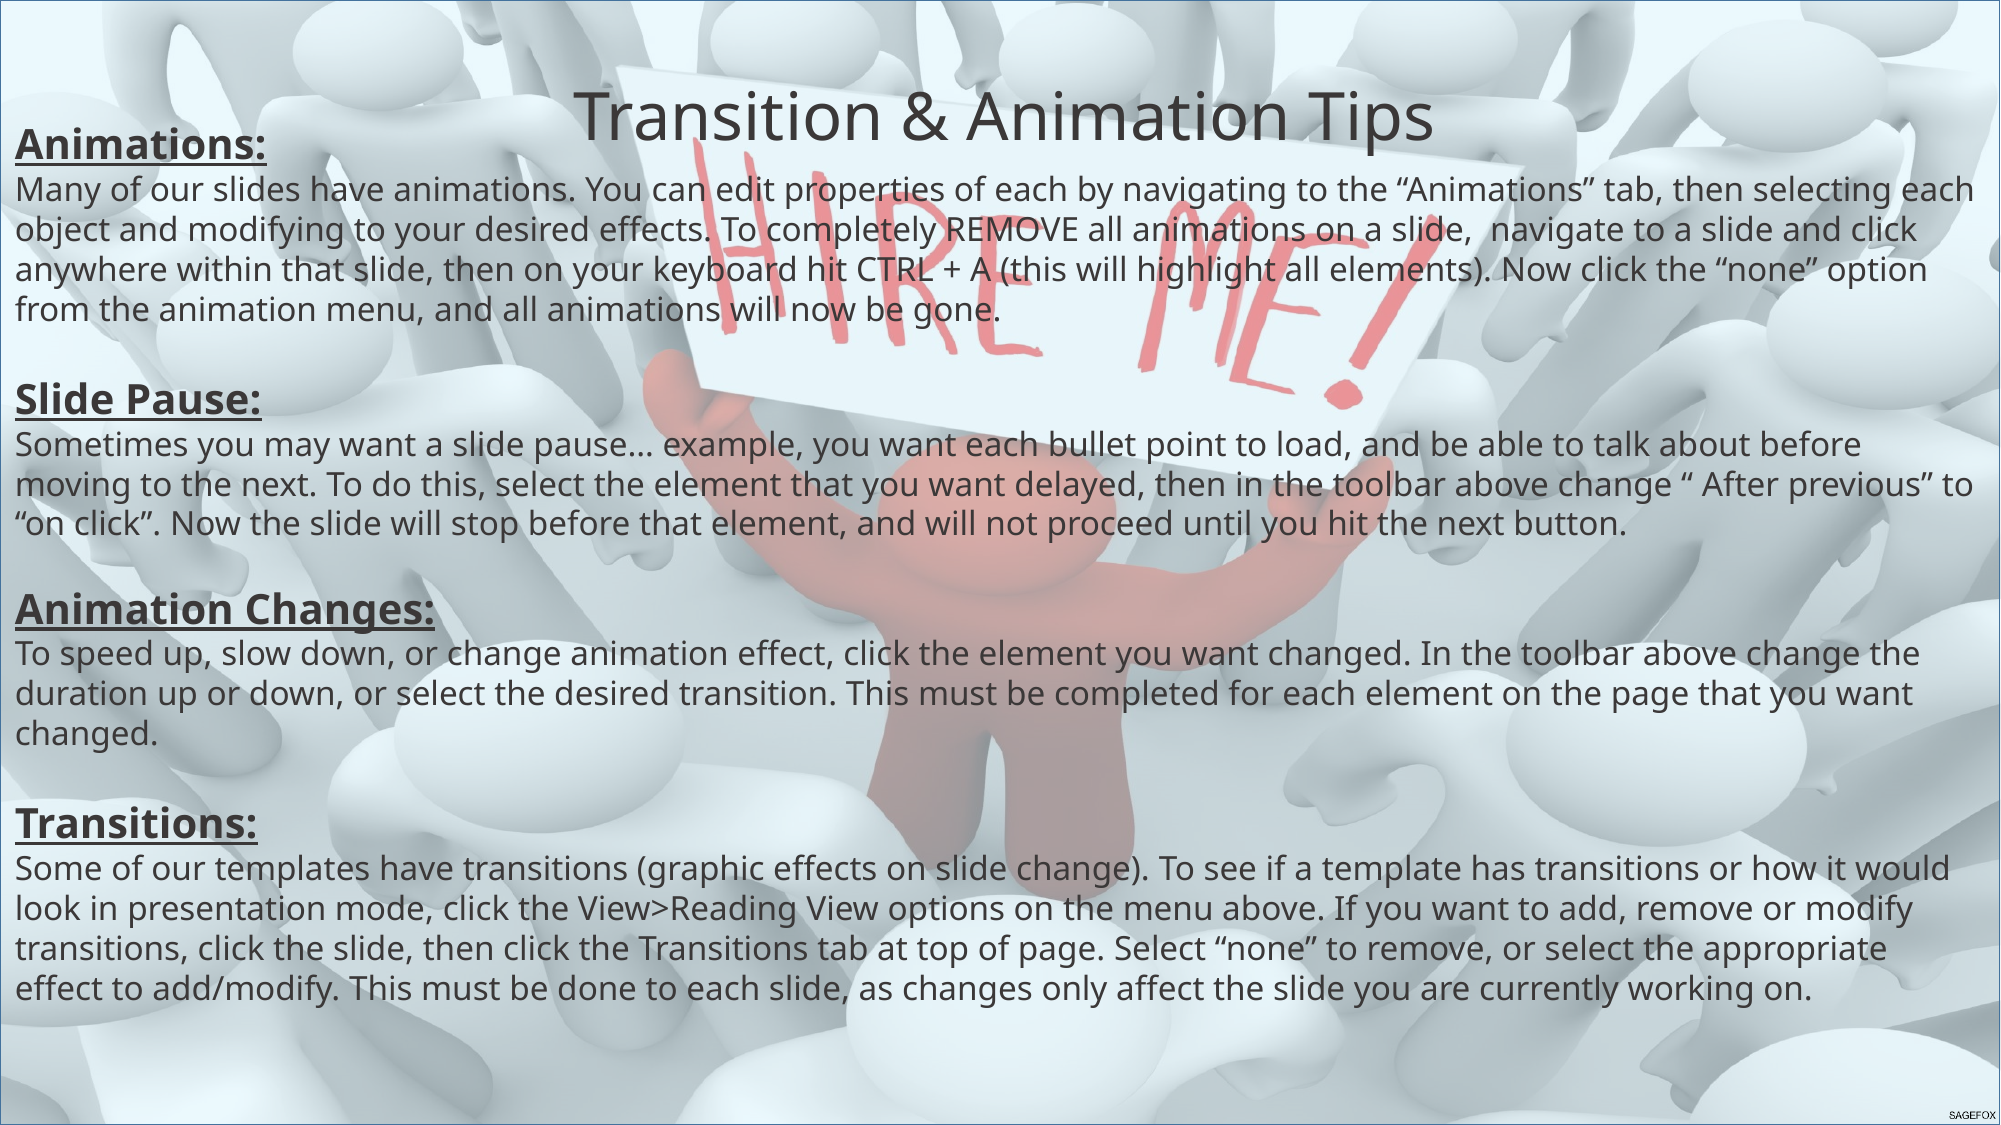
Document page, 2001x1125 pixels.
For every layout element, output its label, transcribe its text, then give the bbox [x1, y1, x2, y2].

title Transition & Animation Tips [477, 59, 1532, 177]
text_box Animations: Many of our slides have animations. You can edit properties of each by navigating to the “Animations” tab, then selecting each object and modifying to your desired effects. To completely REMOVE all animations on a slide, navigate to a slide and click anywhere within that slide, then on your keyboard hit CTRL + A (this will highlight all elements). Now click the “none” option from the animation menu, and all animations will now be gone. Slide Pause: Sometimes you may want a slide pause… example, you want each bullet point to load, and be able to talk about before moving to the next. To do this, select the element that you want delayed, then in the toolbar above change “ After previous” to “on click”. Now the slide will stop before that element, and will not proceed until you hit the next button. Animation Changes: To speed up, slow down, or change animation effect, click the element you want changed. In the toolbar above change the duration up or down, or select the desired transition. This must be completed for each element on the page that you want changed. Transitions: Some of our templates have transitions (graphic effects on slide change). To see if a template has transitions or how it would look in presentation mode, click the View>Reading View options on the menu above. If you want to add, remove or modify transitions, click the slide, then click the Transitions tab at top of page. Select “none” to remove, or select the appropriate effect to add/modify. This must be done to each slide, as changes only affect the slide you are currently working on. [0, 0, 2000, 1125]
